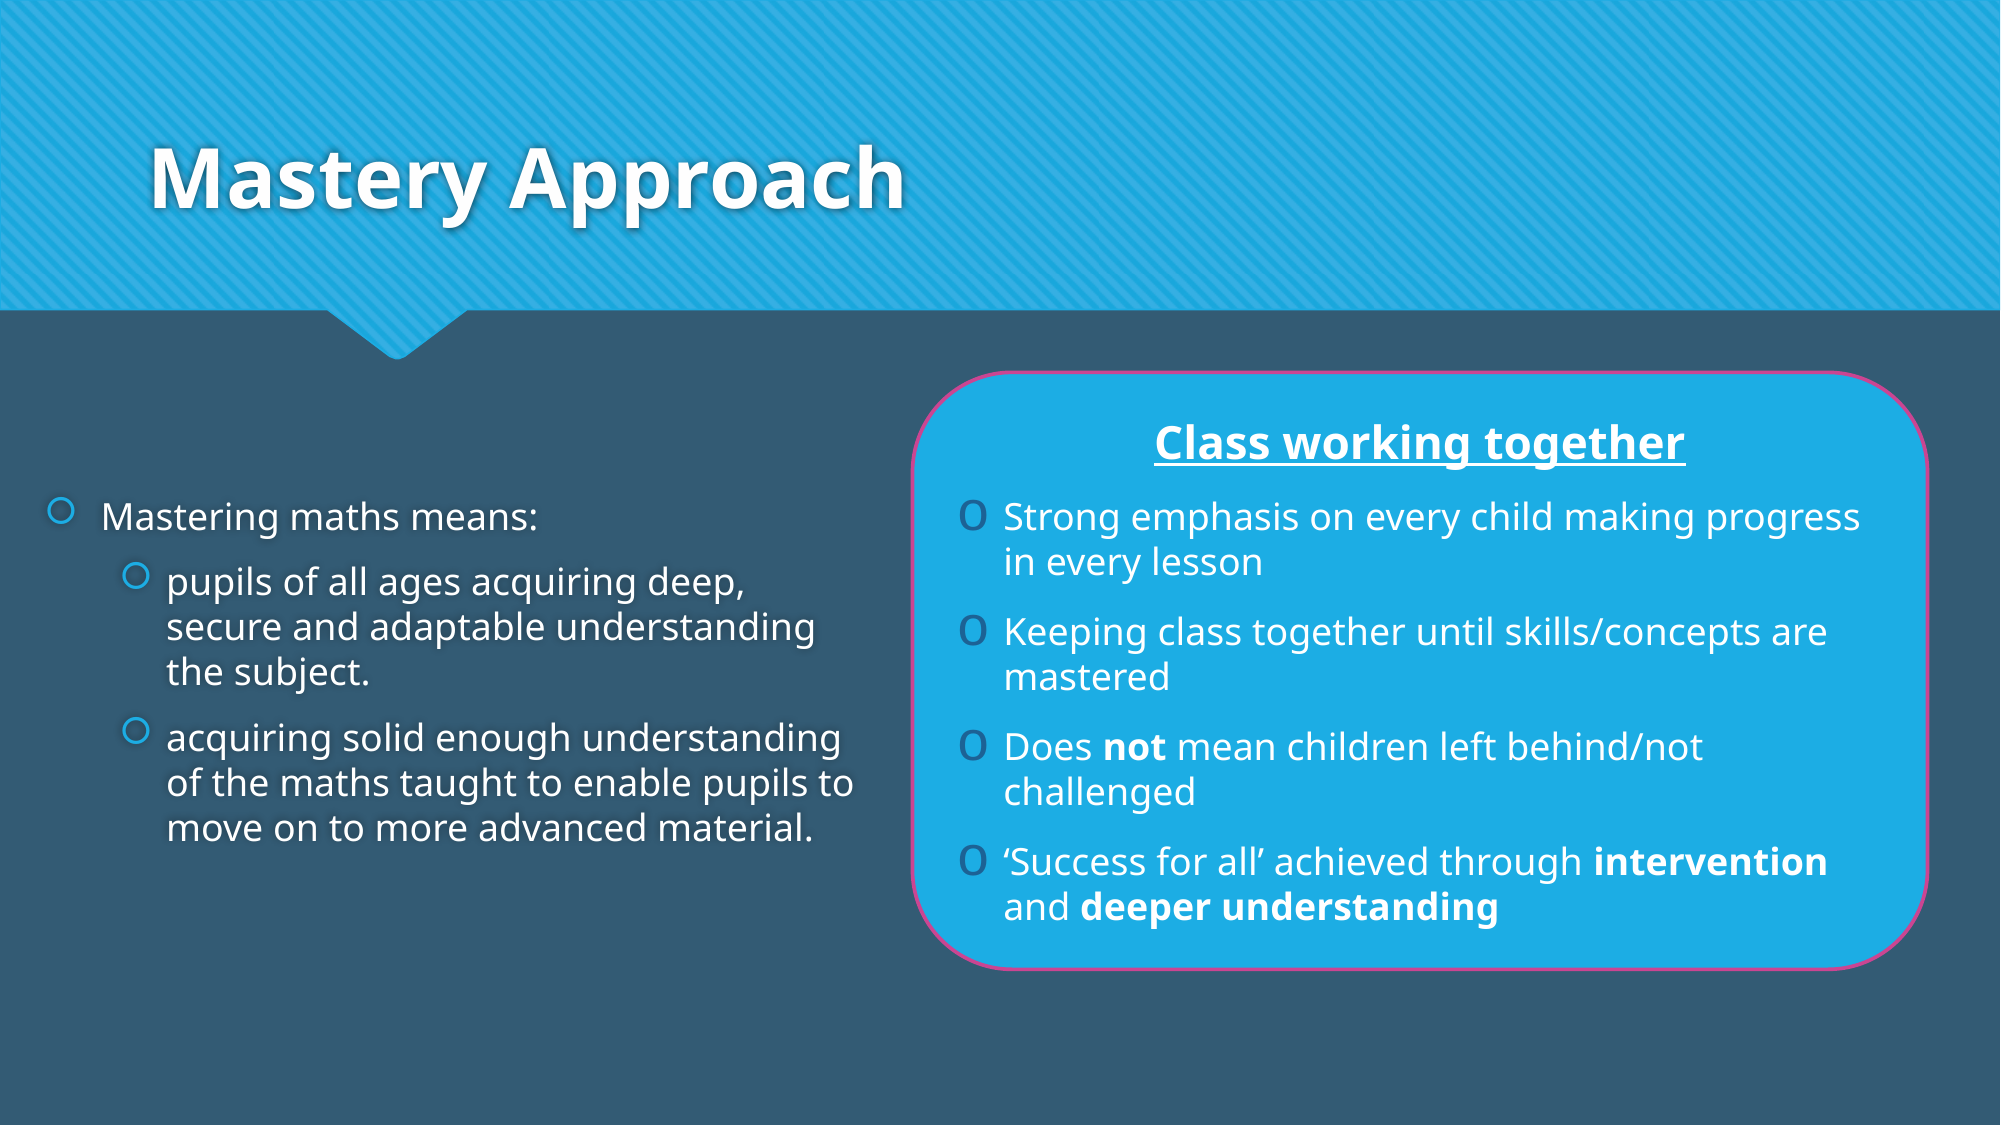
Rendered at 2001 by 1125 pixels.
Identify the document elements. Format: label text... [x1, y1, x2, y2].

text_box Class working together Strong emphasis on every child making progress in every lesson Keeping class together until skills/concepts are mastered Does not mean children left behind/not challenged ‘Success for all’ achieved through intervention and deeper understanding [911, 371, 1929, 971]
title Mastery Approach [132, 73, 1868, 233]
list Mastering maths means: pupils of all ages acquiring deep, secure and adaptable understanding the subject. acquiring solid enough understanding of the maths taught to enable pupils to move on to more advanced material. [29, 372, 880, 970]
